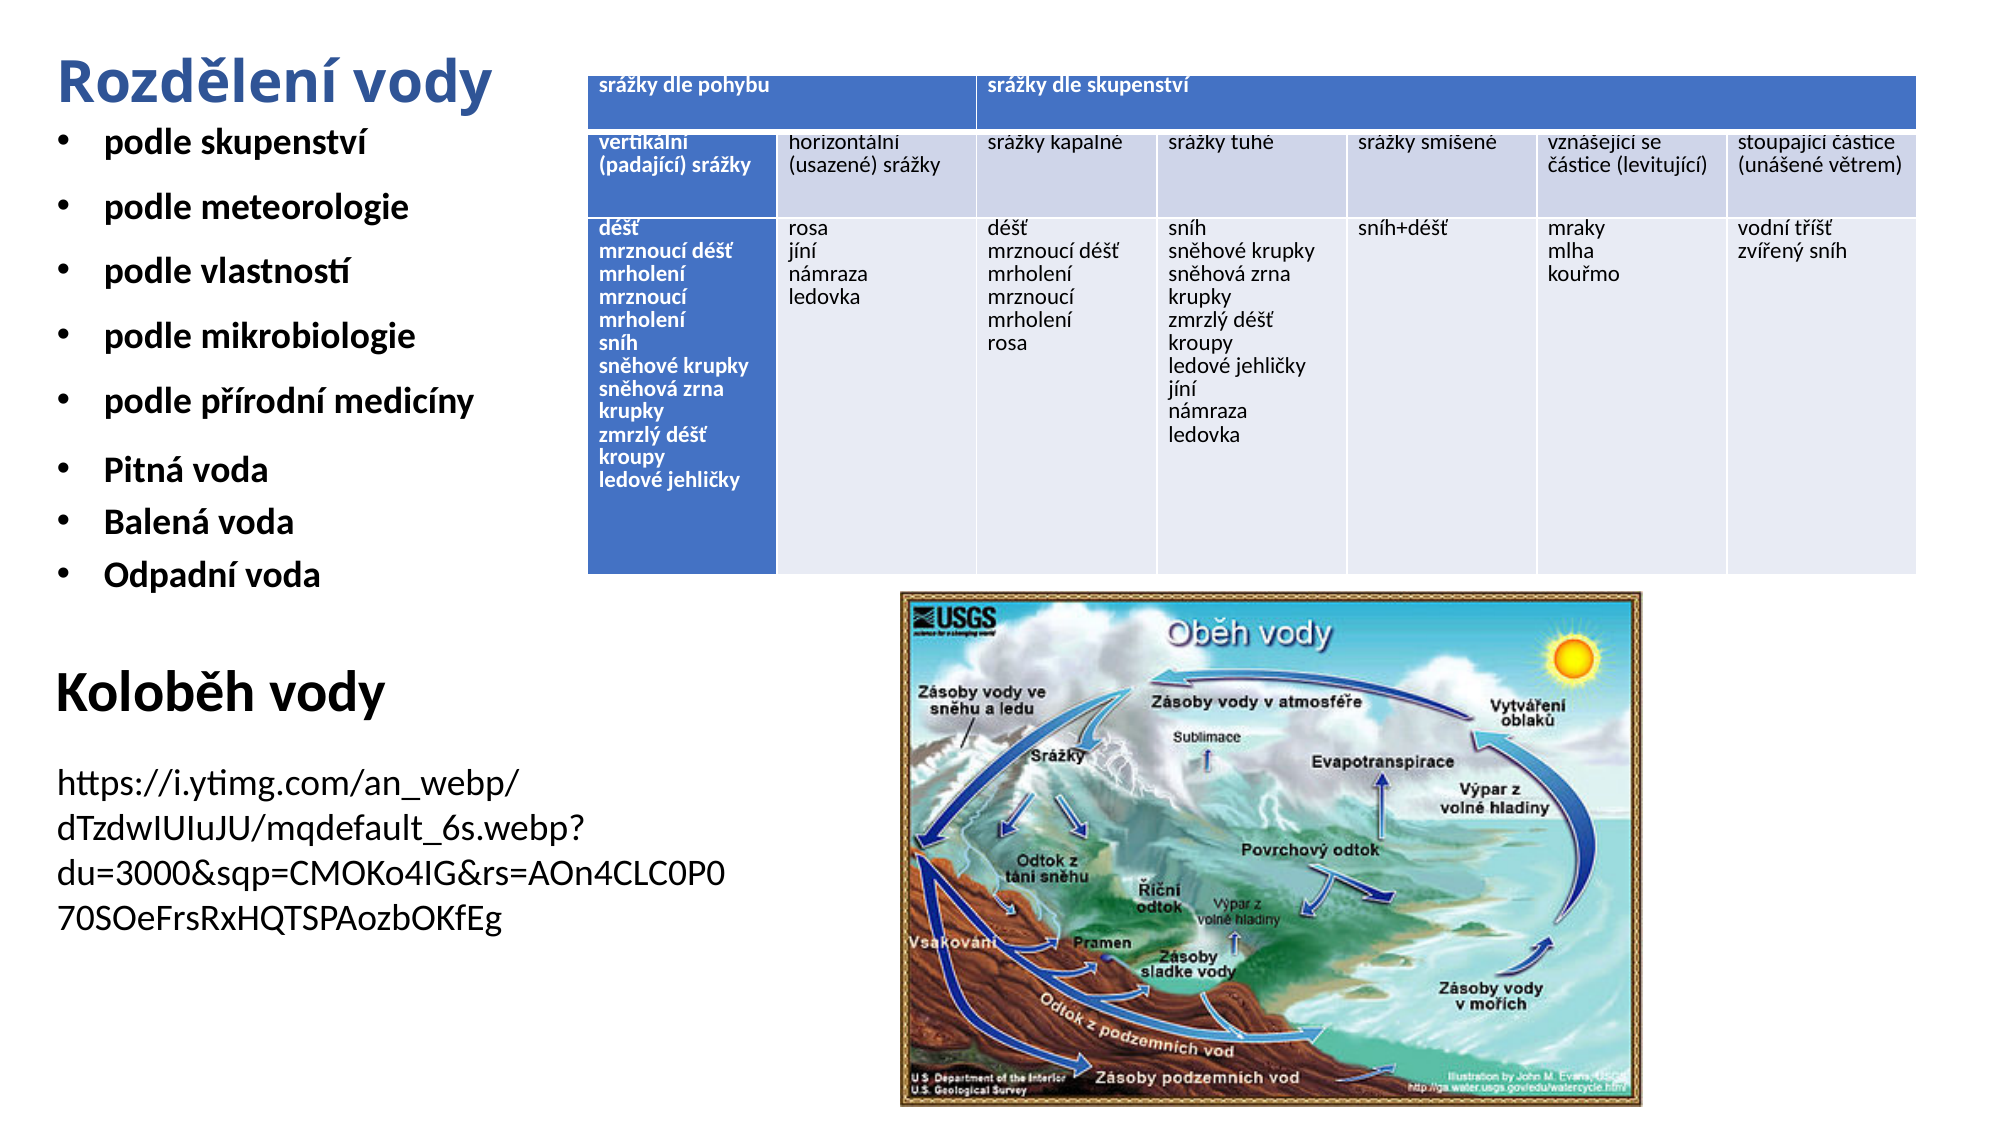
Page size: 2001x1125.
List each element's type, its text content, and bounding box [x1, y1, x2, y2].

table_cell vznášející se částice (levitující) [1538, 135, 1726, 217]
table_cell vodní tříšť zvířený sníh [1728, 219, 1916, 574]
table_cell stoupající částice (unášené větrem) [1728, 135, 1916, 217]
table_cell vertikální (padající) srážky [588, 135, 776, 217]
table_header srážky dle skupenství [977, 76, 1916, 129]
table_cell srážky kapalné [977, 135, 1156, 217]
table_cell rosa jíní námraza ledovka [778, 219, 976, 574]
table_cell horizontální (usazené) srážky [778, 135, 976, 217]
text_box Rozdělení vody podle skupenství podle meteorologie podle vlastností podle mikrobiologie podle přírodní medicíny Pitná voda Balená voda Odpadní voda [42, 31, 1043, 645]
table_cell déšť mrznoucí déšť mrholení mrznoucí mrholení rosa [977, 219, 1156, 574]
table_cell sníh sněhové krupky sněhová zrna krupky zmrzlý déšť kroupy ledové jehličky jíní námraza ledovka [1158, 219, 1346, 574]
table_cell srážky smíšené [1348, 135, 1536, 217]
table_header srážky dle pohybu [588, 76, 976, 129]
table_cell sníh+déšť [1348, 219, 1536, 574]
text_box https://i.ytimg.com/an_webp/dTzdwIUIuJU/mqdefault_6s.webp?du=3000&sqp=CMOKo4IG&rs=AOn4CLC0P070SOeFrsRxHQTSPAozbOKfEg [42, 750, 752, 946]
table_cell mraky mlha kouřmo [1538, 219, 1726, 574]
text_box Koloběh vody [42, 645, 900, 731]
table_cell srážky tuhé [1158, 135, 1346, 217]
picture [900, 591, 1643, 1107]
table_cell déšť mrznoucí déšť mrholení mrznoucí mrholení sníh sněhové krupky sněhová zrna krupky zmrzlý déšť kroupy ledové jehličky [588, 219, 776, 574]
